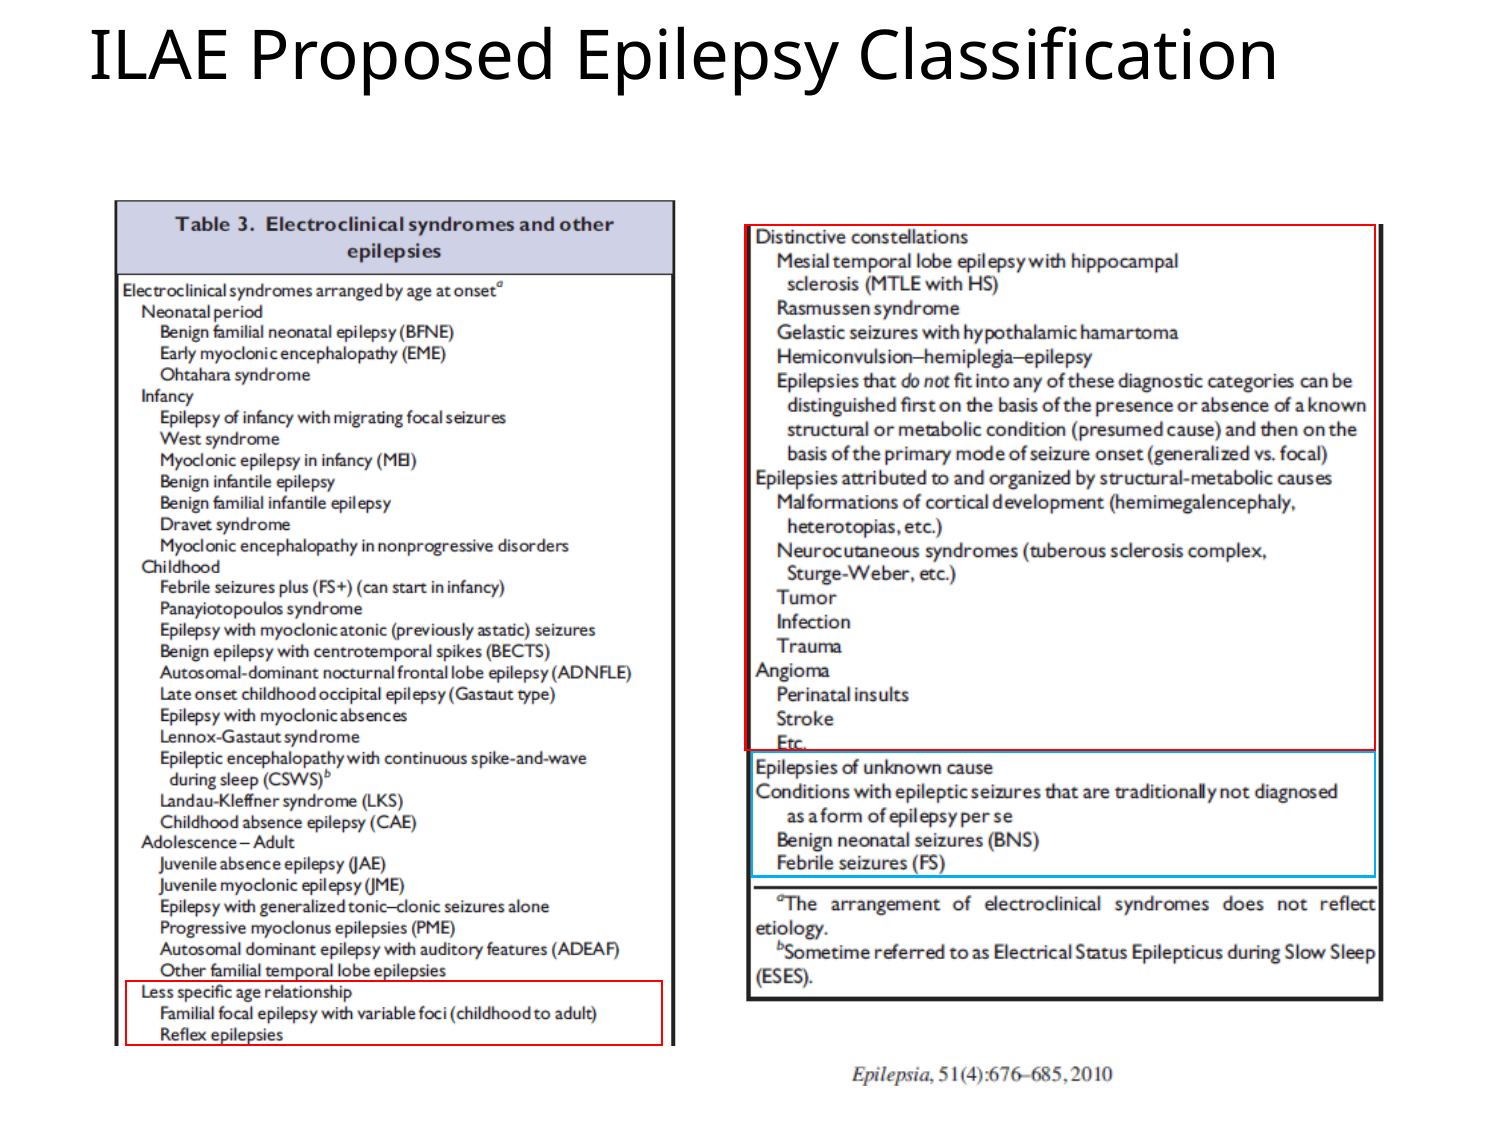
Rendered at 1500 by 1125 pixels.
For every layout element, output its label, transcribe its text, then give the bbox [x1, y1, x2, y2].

picture [112, 199, 678, 1046]
title ILAE Proposed Epilepsy Classification [75, 12, 1425, 200]
picture [849, 1062, 1118, 1086]
picture [745, 224, 1385, 1004]
